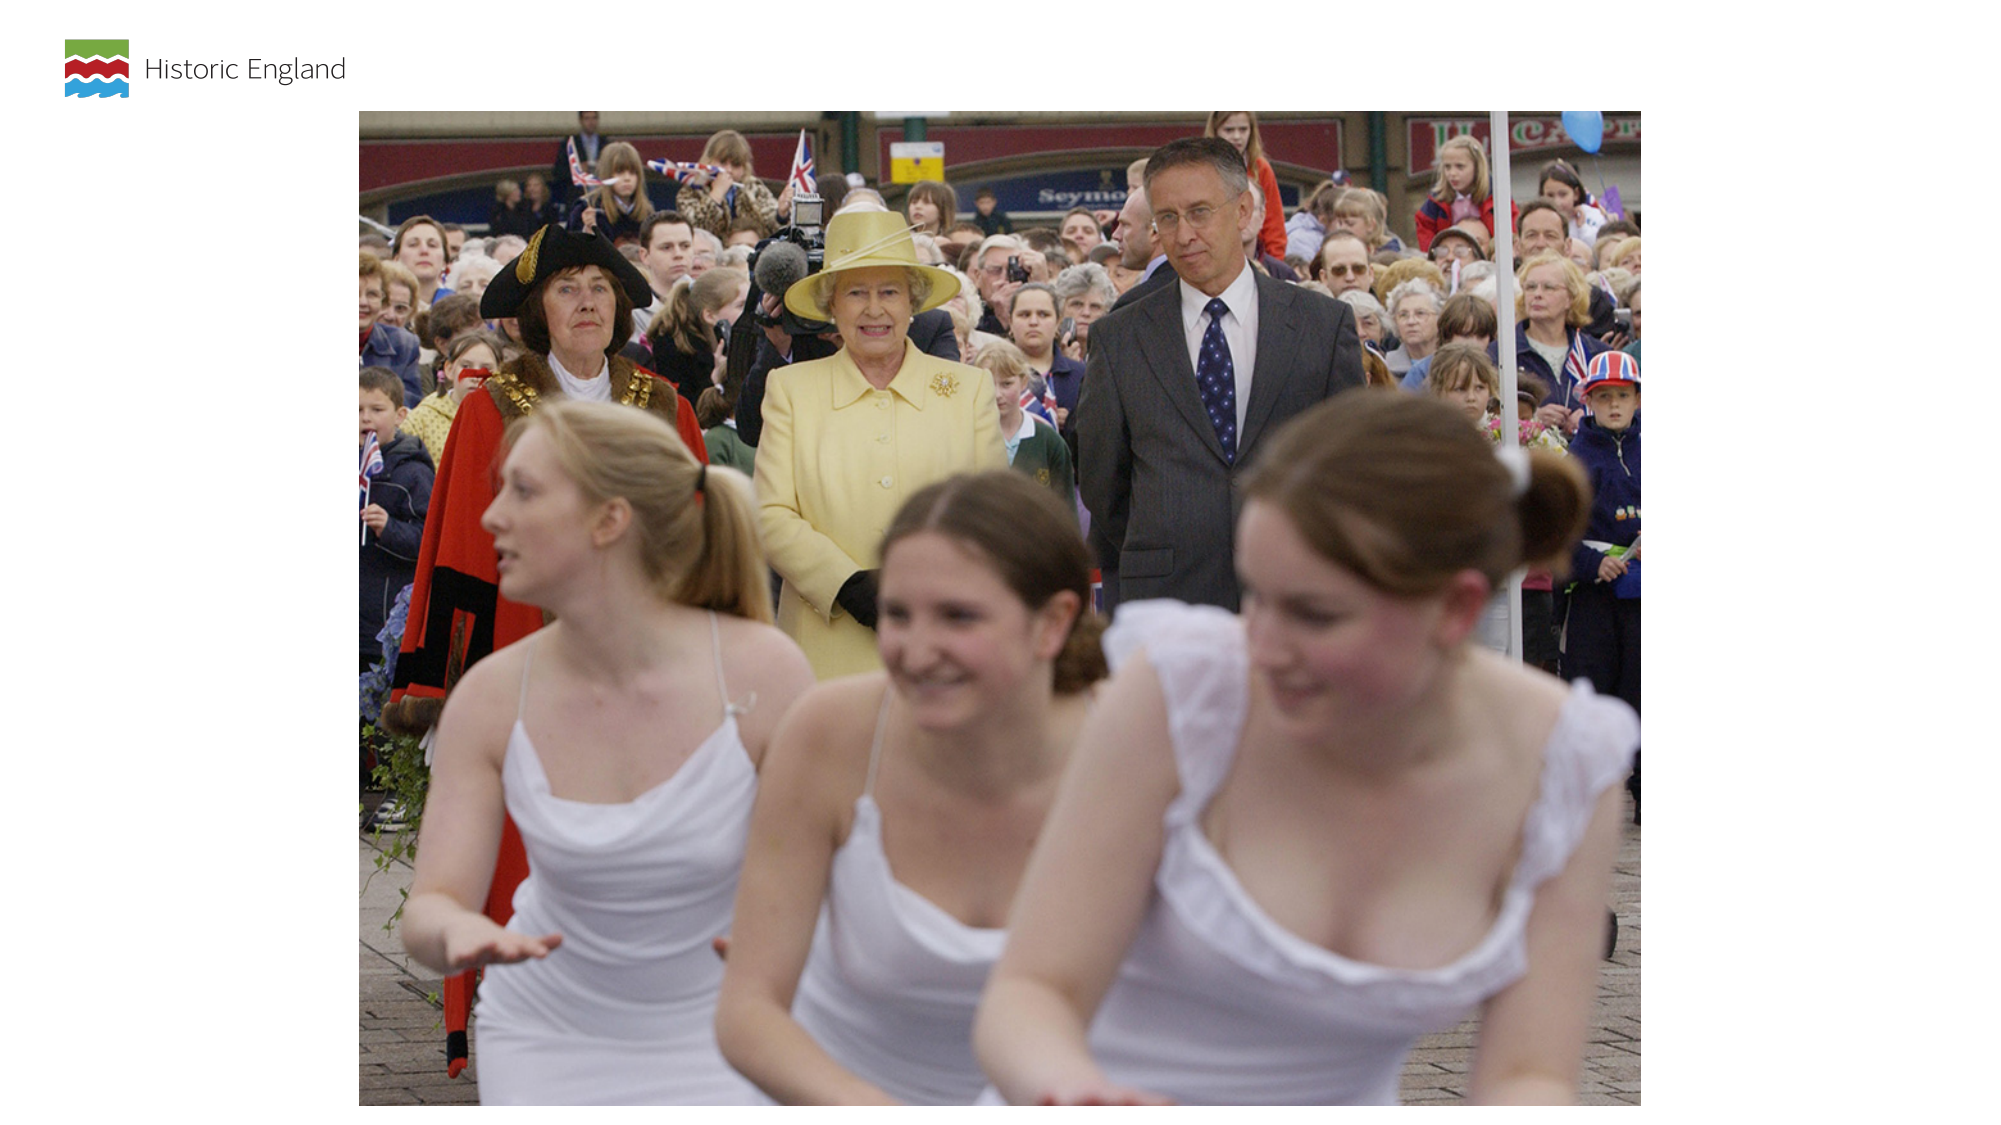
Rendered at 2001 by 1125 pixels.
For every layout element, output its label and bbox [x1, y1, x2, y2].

picture [358, 111, 1642, 1106]
